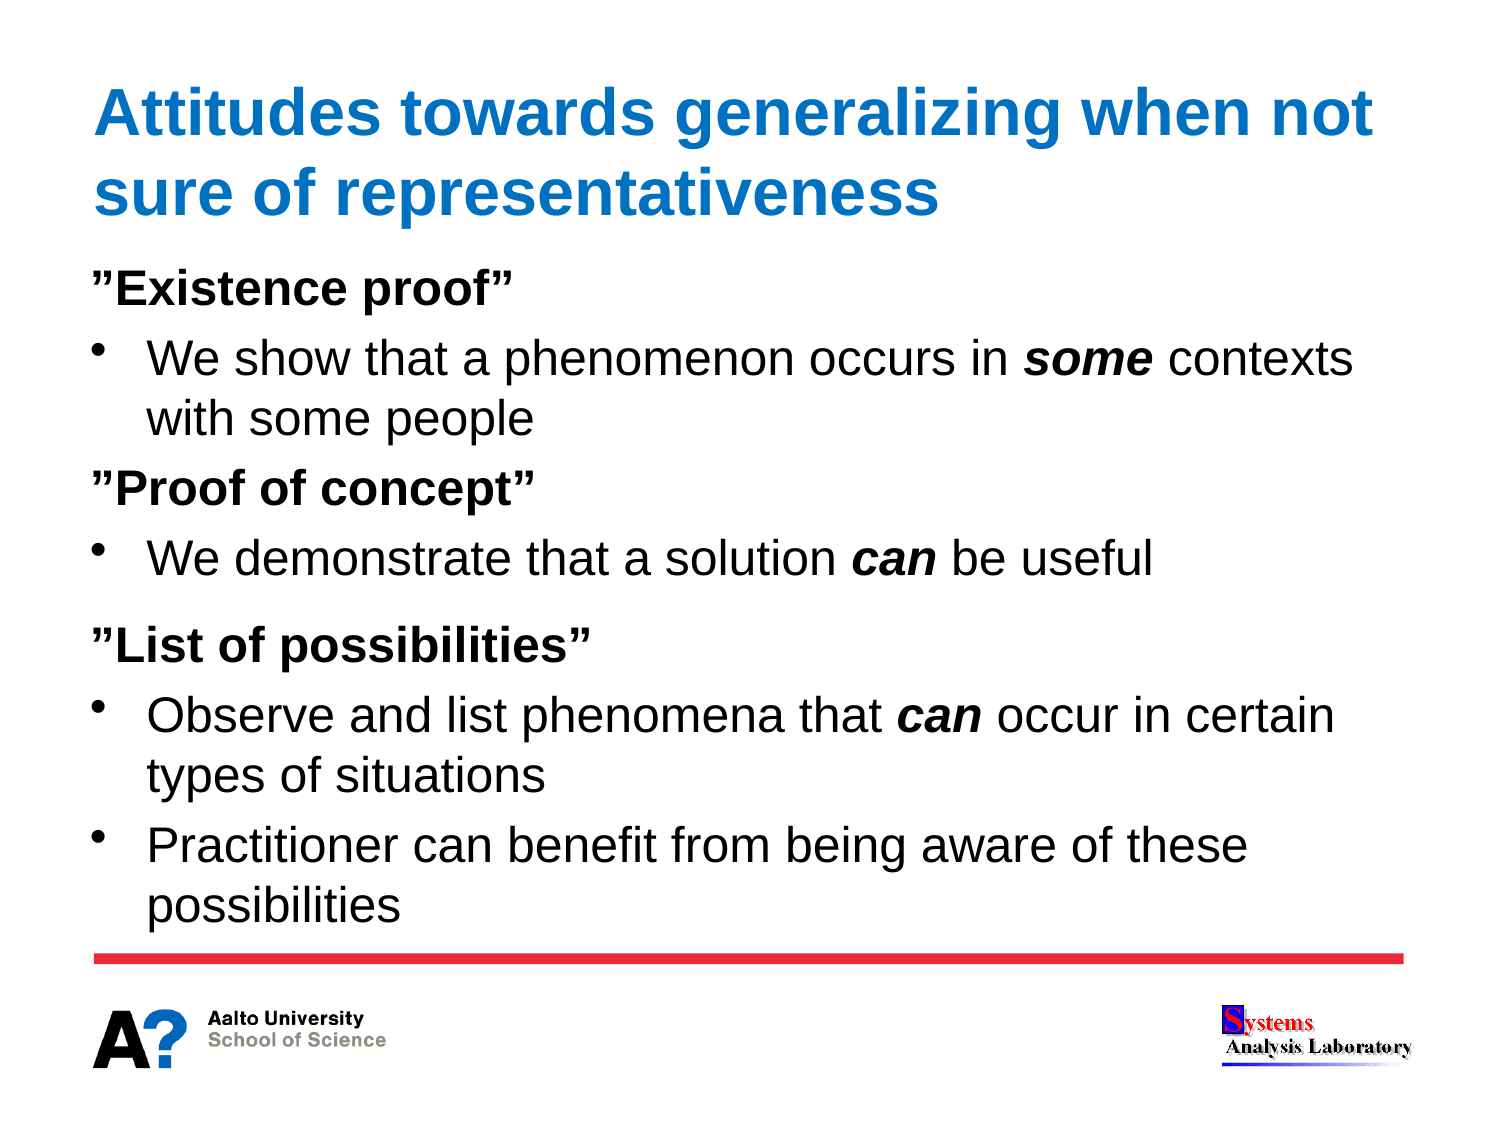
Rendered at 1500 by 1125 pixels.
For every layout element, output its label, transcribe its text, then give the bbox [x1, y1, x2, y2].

title Attitudes towards generalizing when not sure of representativeness [93, 68, 1404, 246]
picture [1222, 999, 1416, 1067]
list ”Existence proof” We show that a phenomenon occurs in some contexts with some people ”Proof of concept” We demonstrate that a solution can be useful ”List of possibilities” Observe and list phenomena that can occur in certain types of situations Practitioner can benefit from being aware of these possibilities [89, 255, 1400, 934]
picture [35, 953, 443, 1125]
